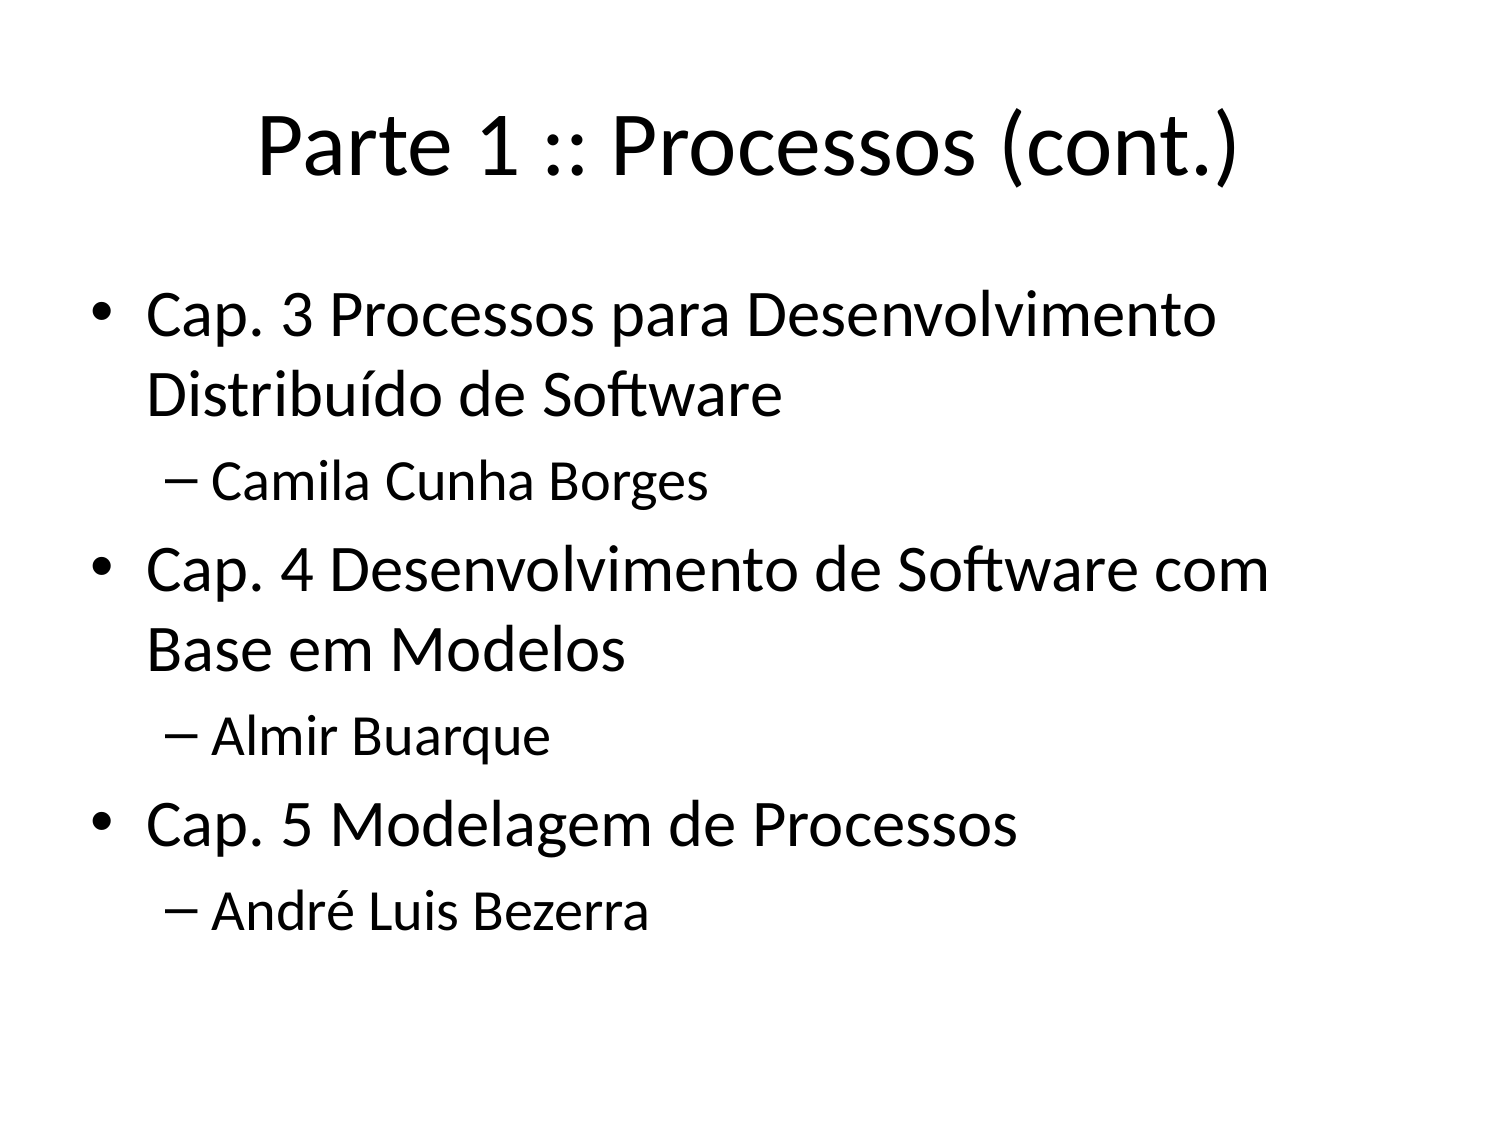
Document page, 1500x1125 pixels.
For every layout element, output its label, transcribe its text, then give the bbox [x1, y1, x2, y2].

list Cap. 3 Processos para Desenvolvimento Distribuído de Software Camila Cunha Borges Cap. 4 Desenvolvimento de Software com Base em Modelos Almir Buarque Cap. 5 Modelagem de Processos André Luis Bezerra [75, 262, 1425, 1005]
title Parte 1 :: Processos (cont.) [75, 45, 1425, 233]
